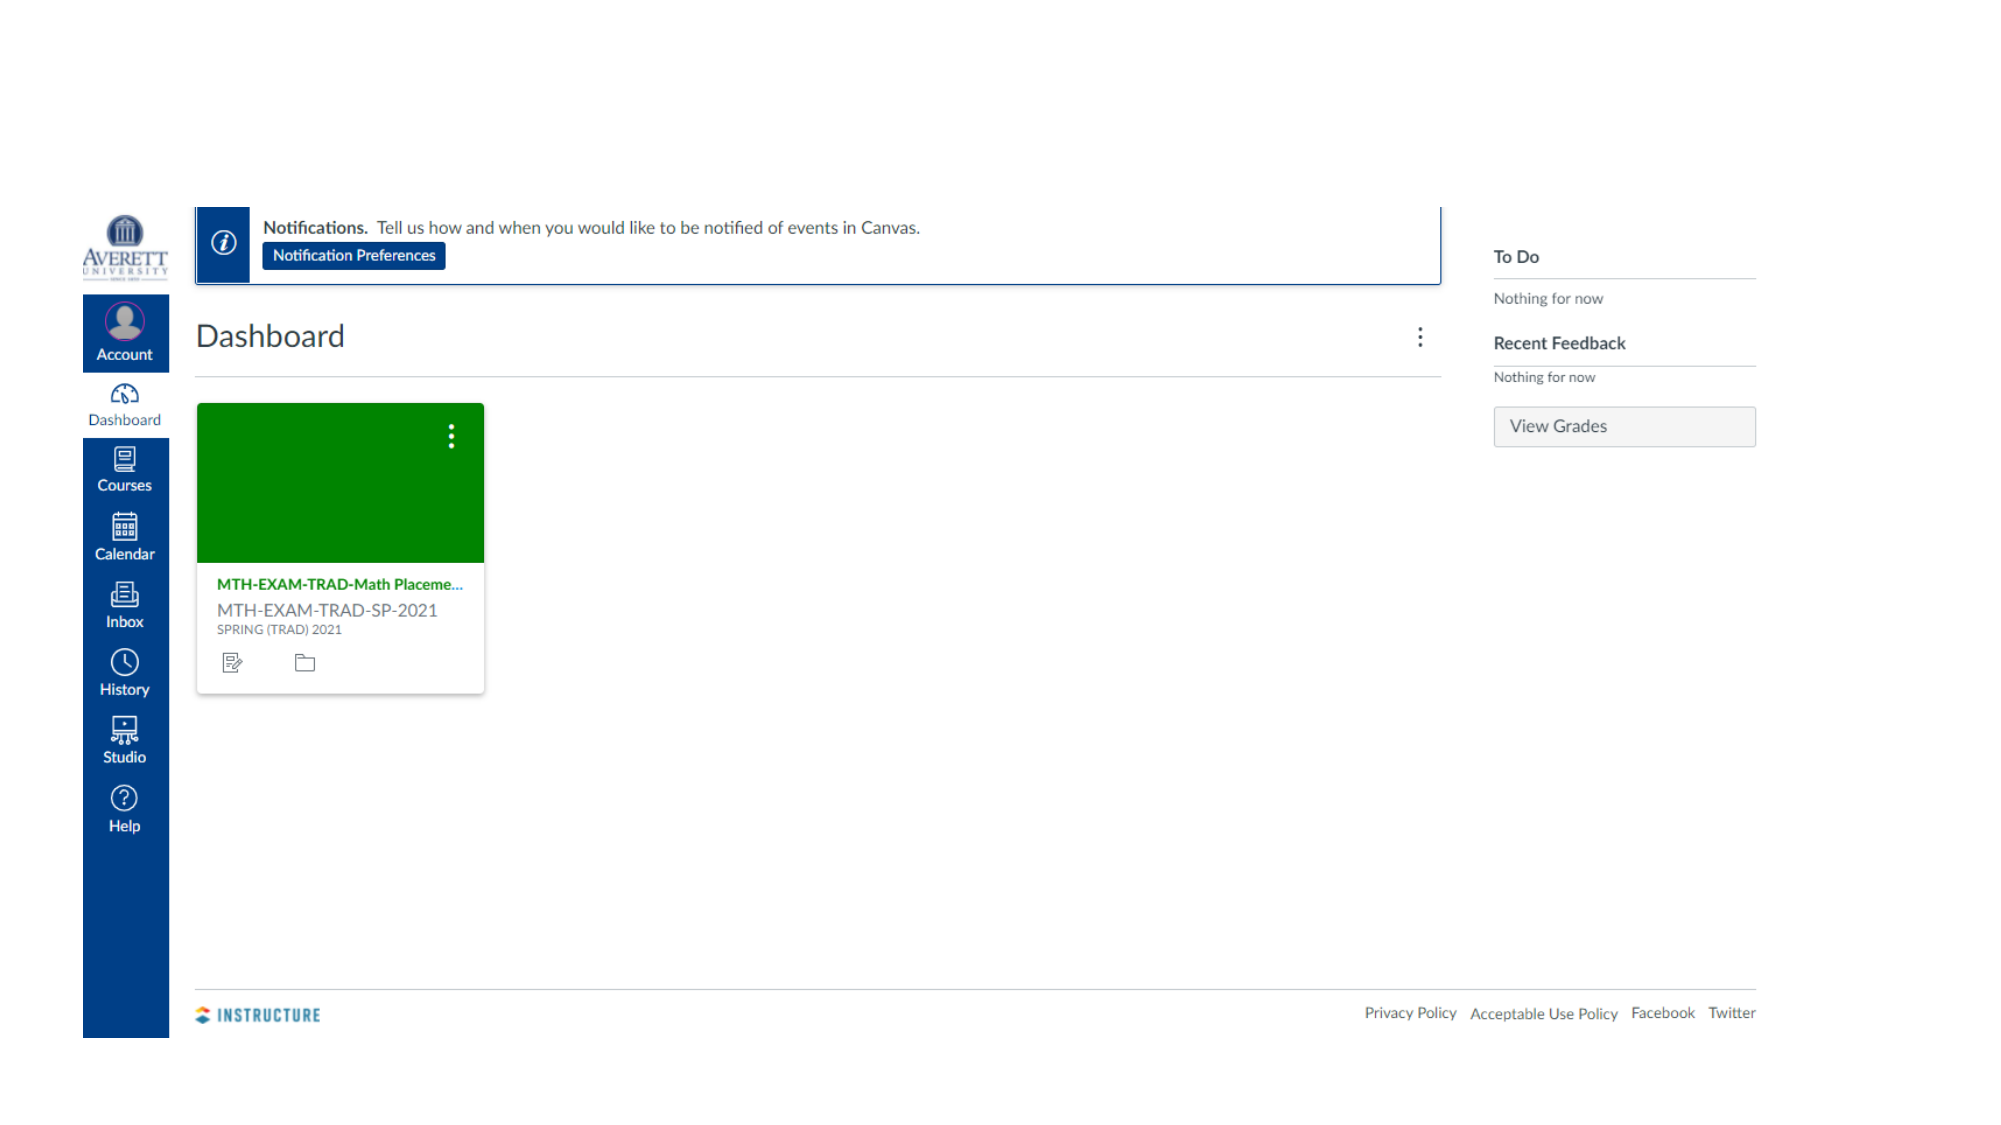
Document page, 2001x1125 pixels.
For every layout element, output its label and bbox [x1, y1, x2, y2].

picture [83, 207, 1775, 1038]
